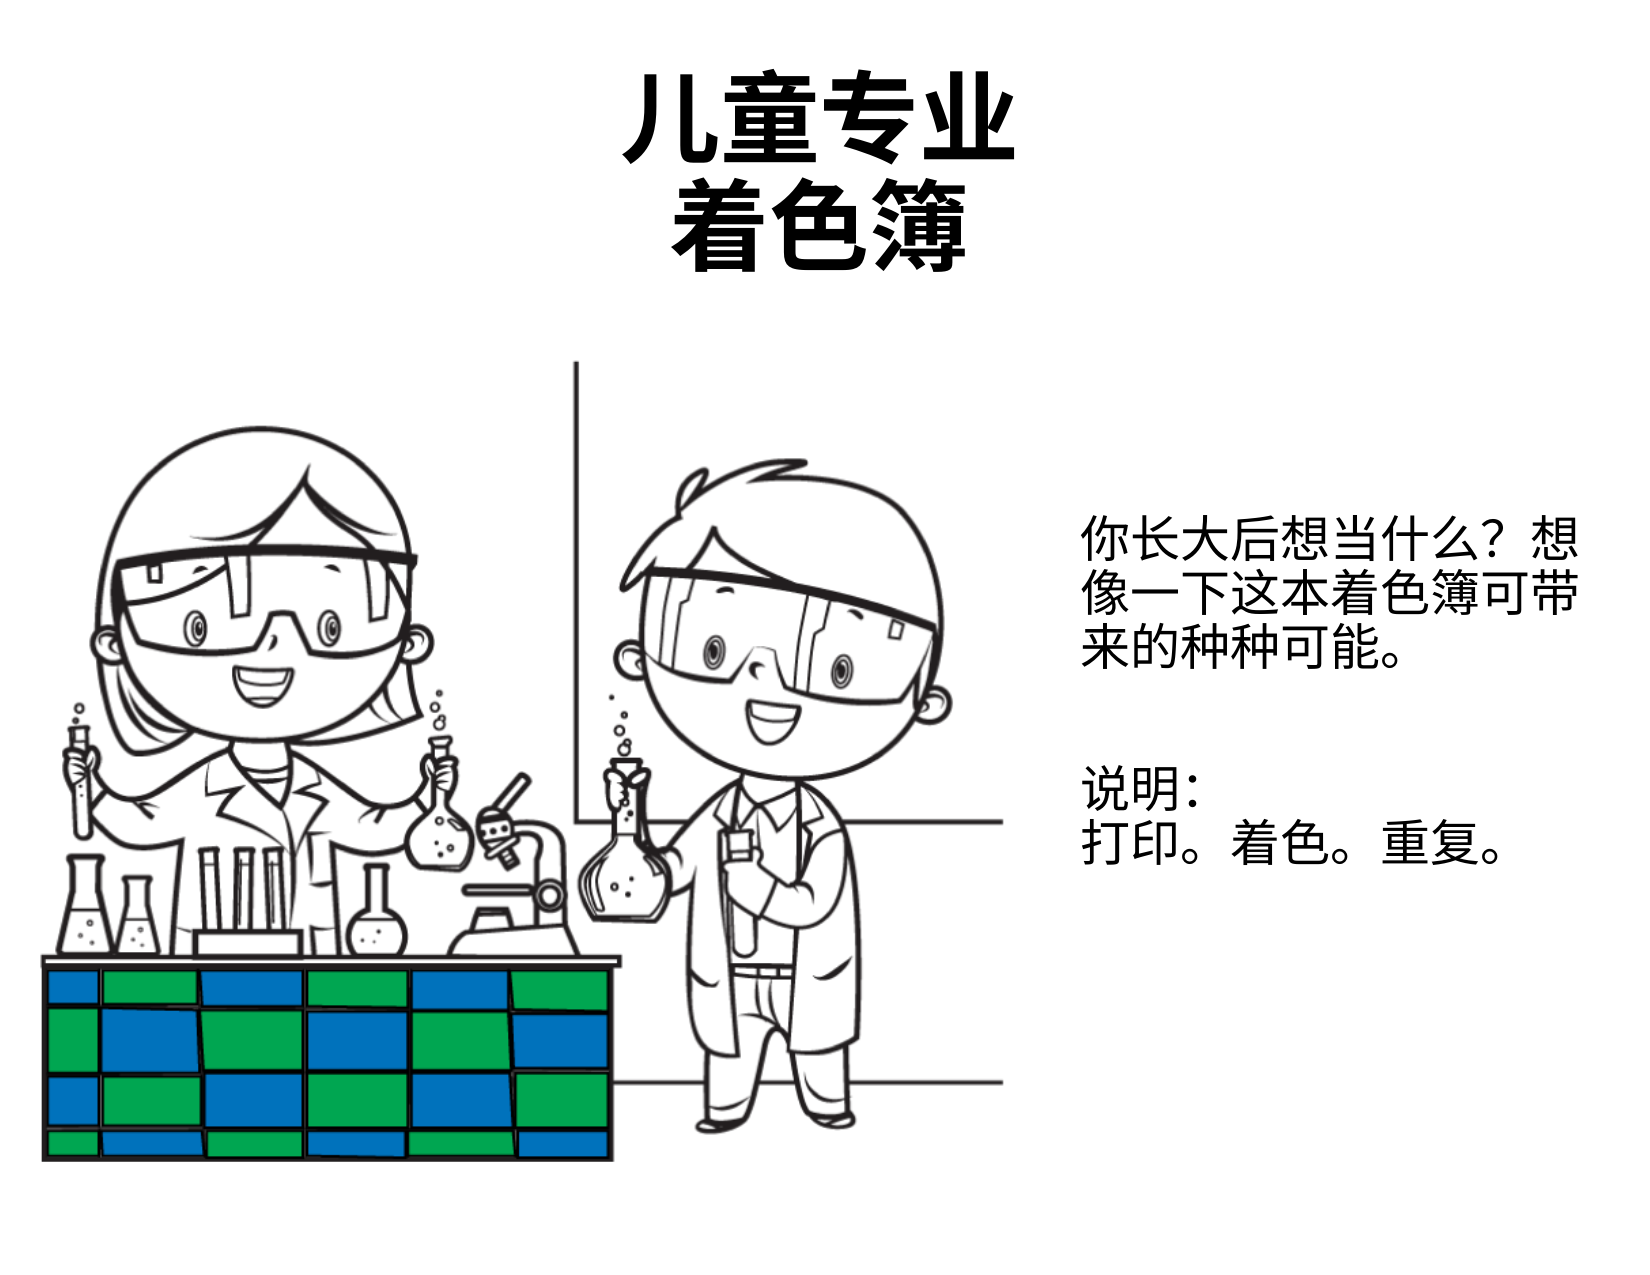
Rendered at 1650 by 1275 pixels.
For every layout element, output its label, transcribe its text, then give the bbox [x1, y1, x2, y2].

text_box 你长大后想当什么？想像一下这本着色簿可带来的种种可能。 说明： 打印。着色。重复。 [1065, 506, 1612, 1005]
title 儿童专业 着色簿 [27, 62, 1612, 310]
picture [27, 294, 1016, 1230]
